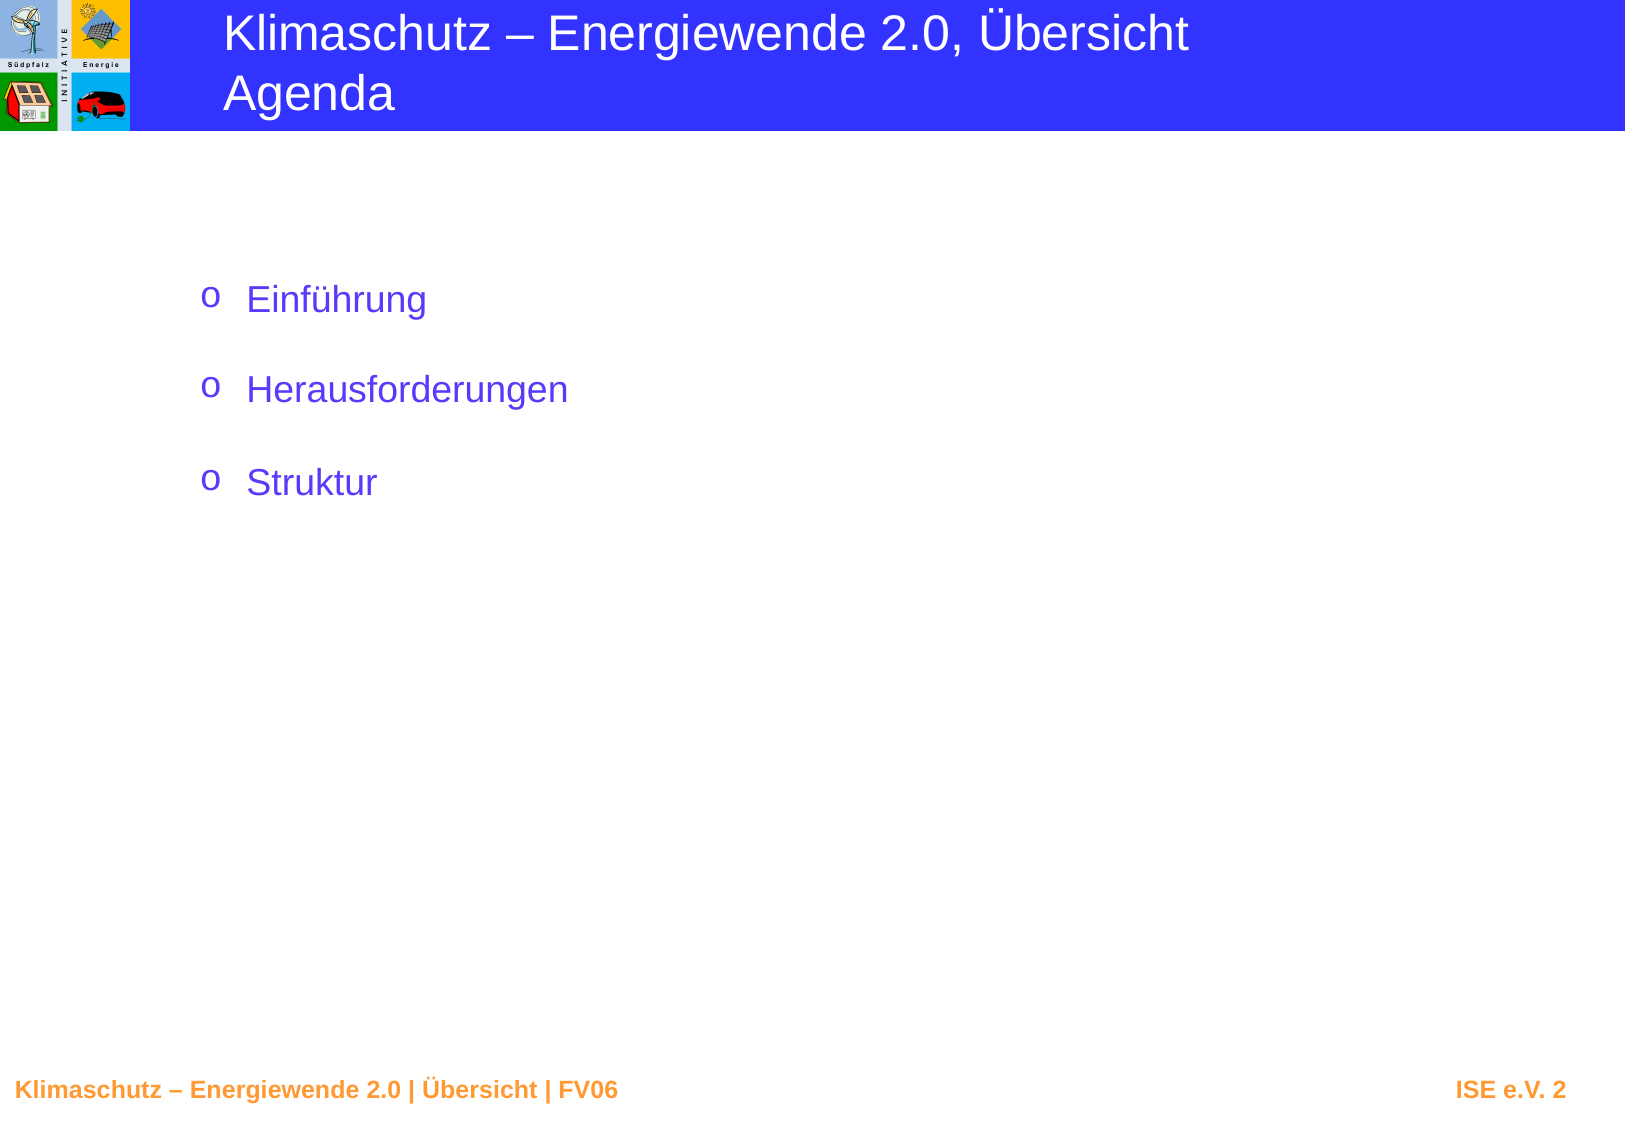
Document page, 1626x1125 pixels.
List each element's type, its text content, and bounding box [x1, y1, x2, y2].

picture [78, 93, 124, 115]
text_box Einführung [184, 267, 1612, 328]
text_box Struktur [184, 450, 1612, 511]
text_box Herausforderungen [184, 357, 1612, 418]
text_box Klimaschutz – Energiewende 2.0, Übersicht Agenda [223, 0, 1190, 121]
picture [0, 0, 130, 131]
